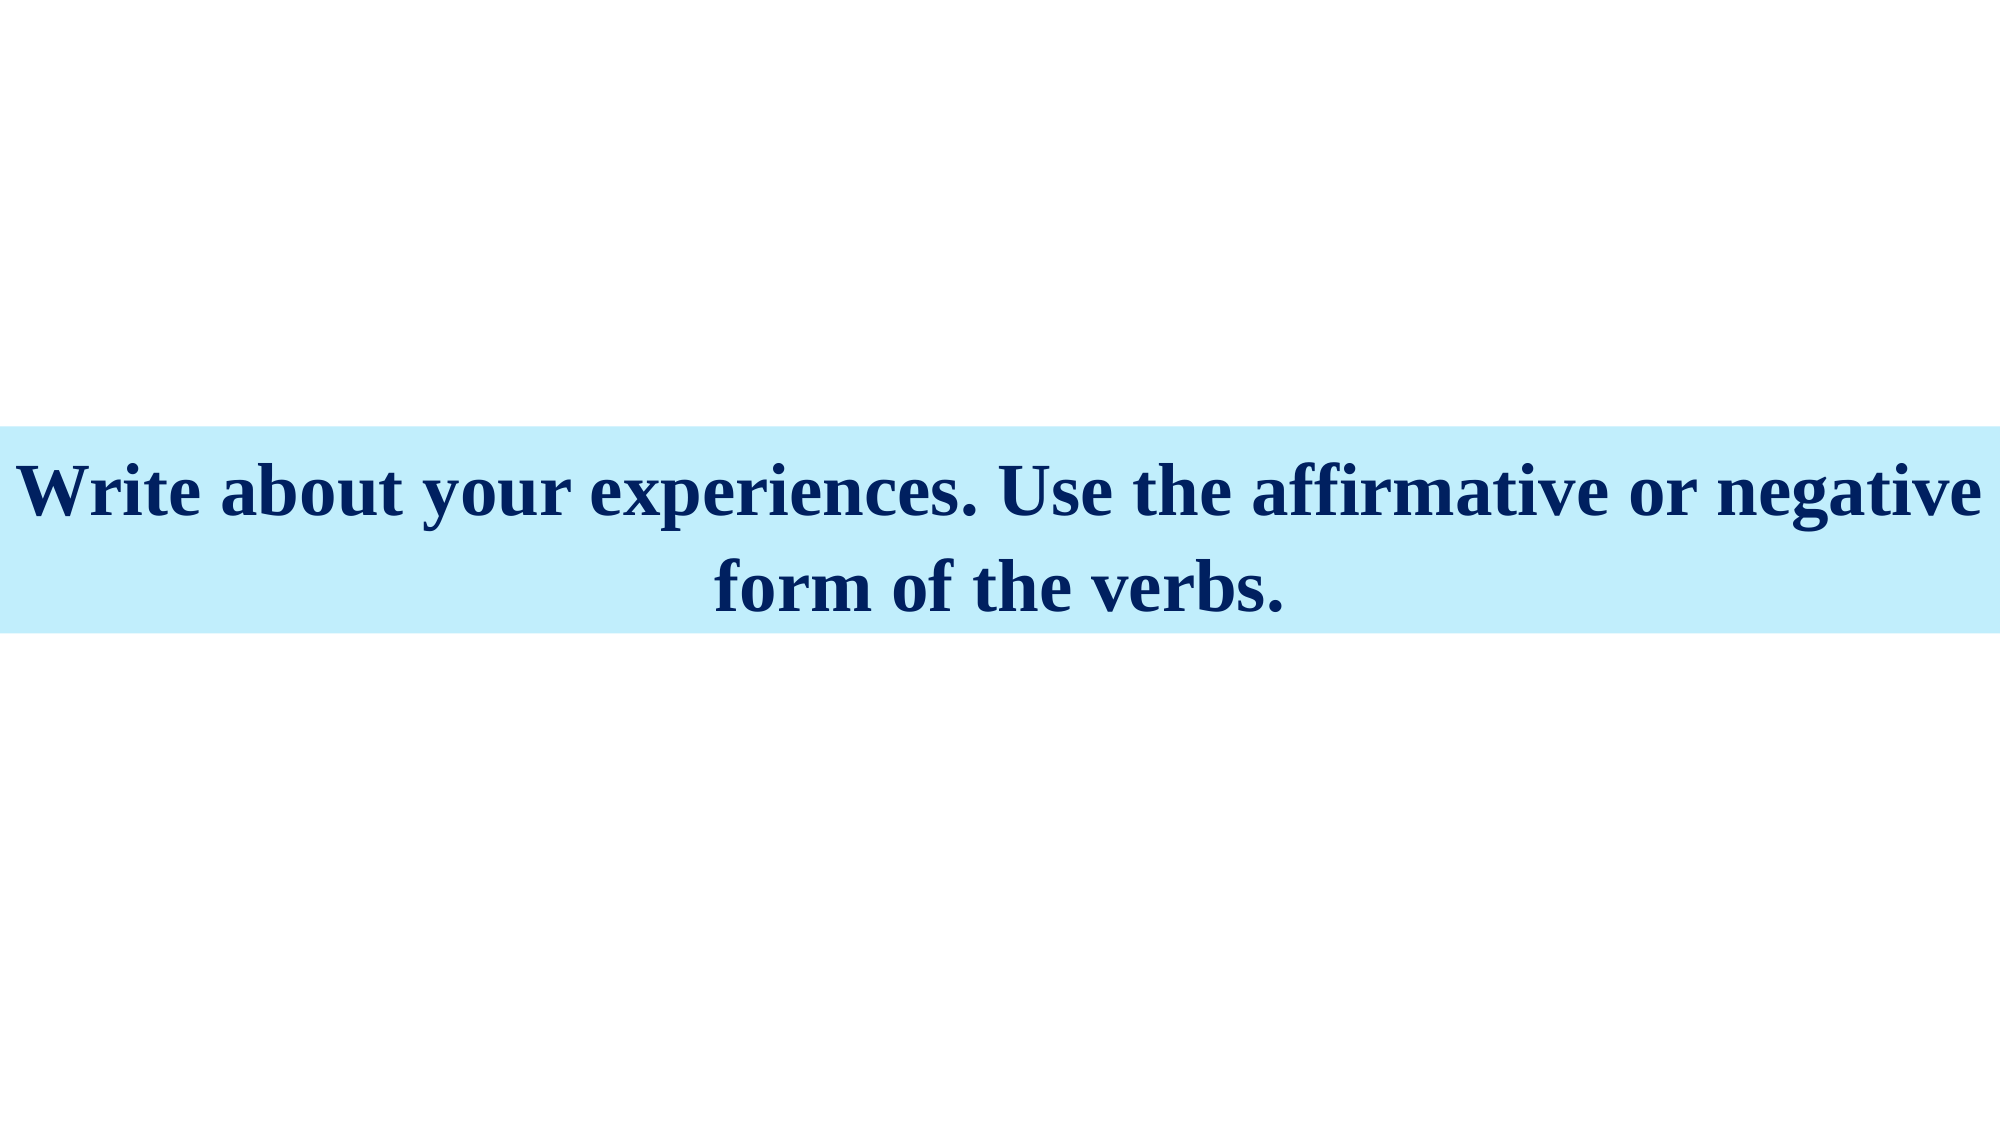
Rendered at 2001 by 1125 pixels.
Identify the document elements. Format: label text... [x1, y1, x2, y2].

text_box Write about your experiences. Use the affirmative or negative form of the verbs. [0, 426, 2000, 634]
